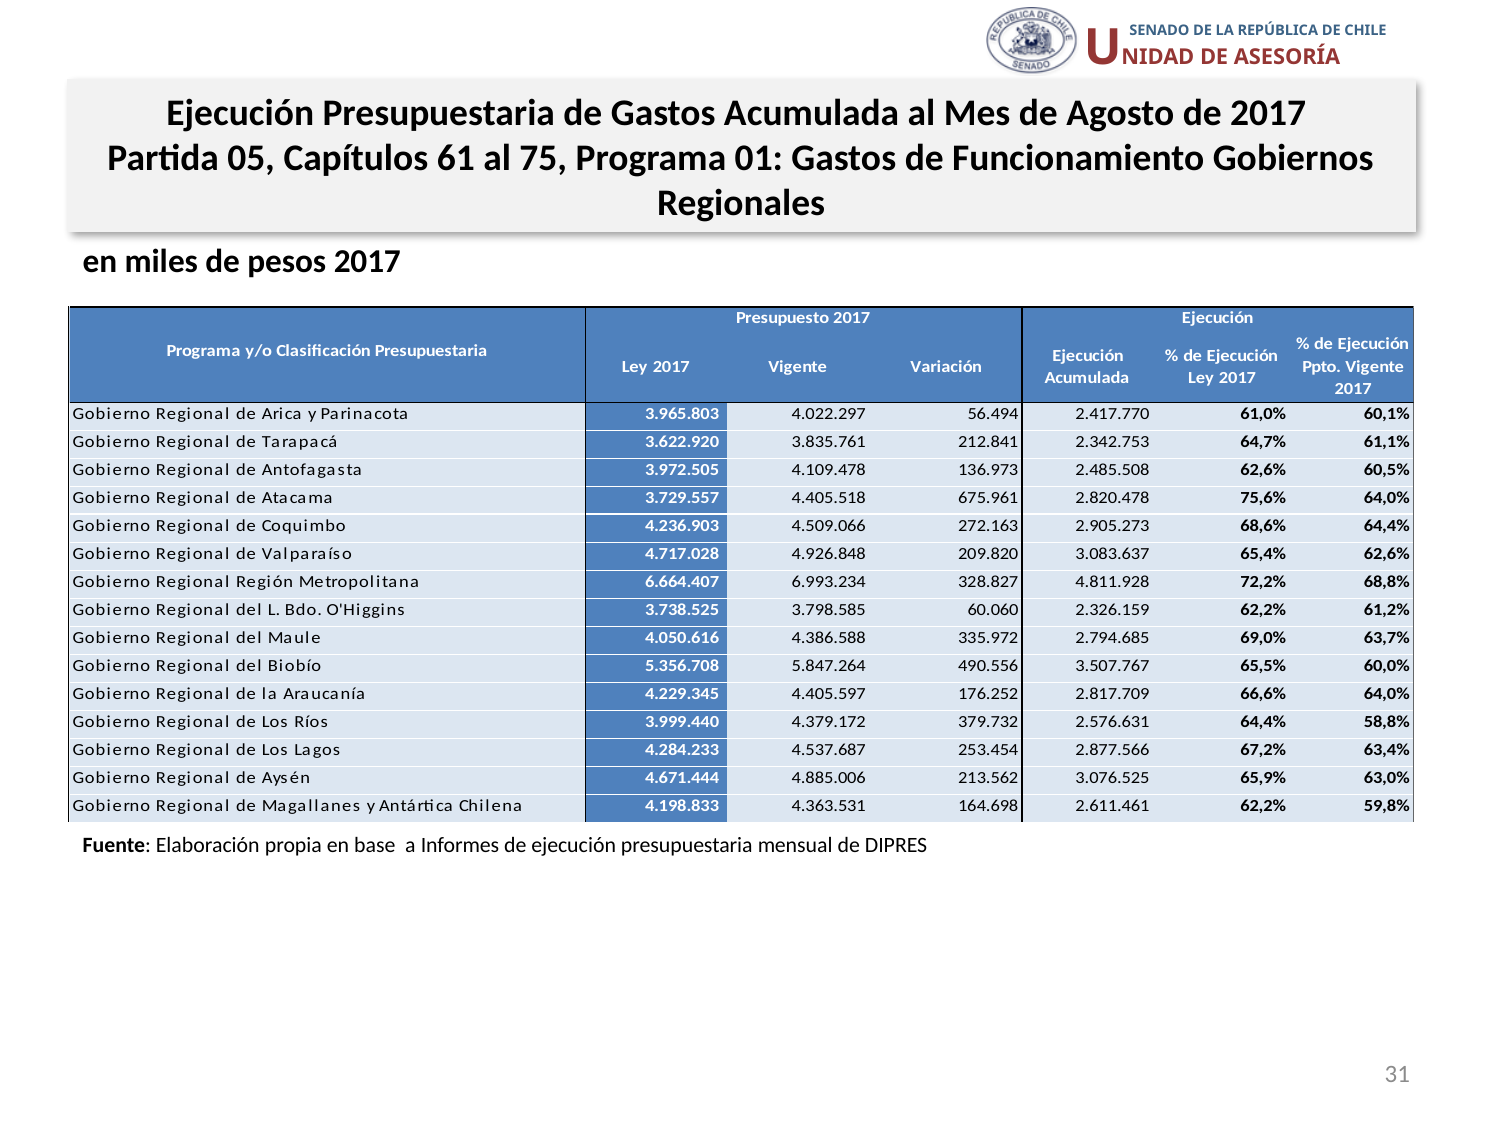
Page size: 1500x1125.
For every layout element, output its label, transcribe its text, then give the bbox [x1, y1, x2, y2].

text_box en miles de pesos 2017 [67, 231, 1418, 306]
picture [986, 7, 1079, 76]
text_box Ejecución Presupuestaria de Gastos Acumulada al Mes de Agosto de 2017 Partida 05, Capítulos 61 al 75, Programa 01: Gastos de Funcionamiento Gobiernos Regionales [67, 79, 1415, 231]
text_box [67, 306, 1416, 824]
footer Fuente: Elaboración propia en base a Informes de ejecución presupuestaria mensual de DIPRES [67, 823, 1447, 883]
slide_number 31 [1074, 1042, 1425, 1103]
